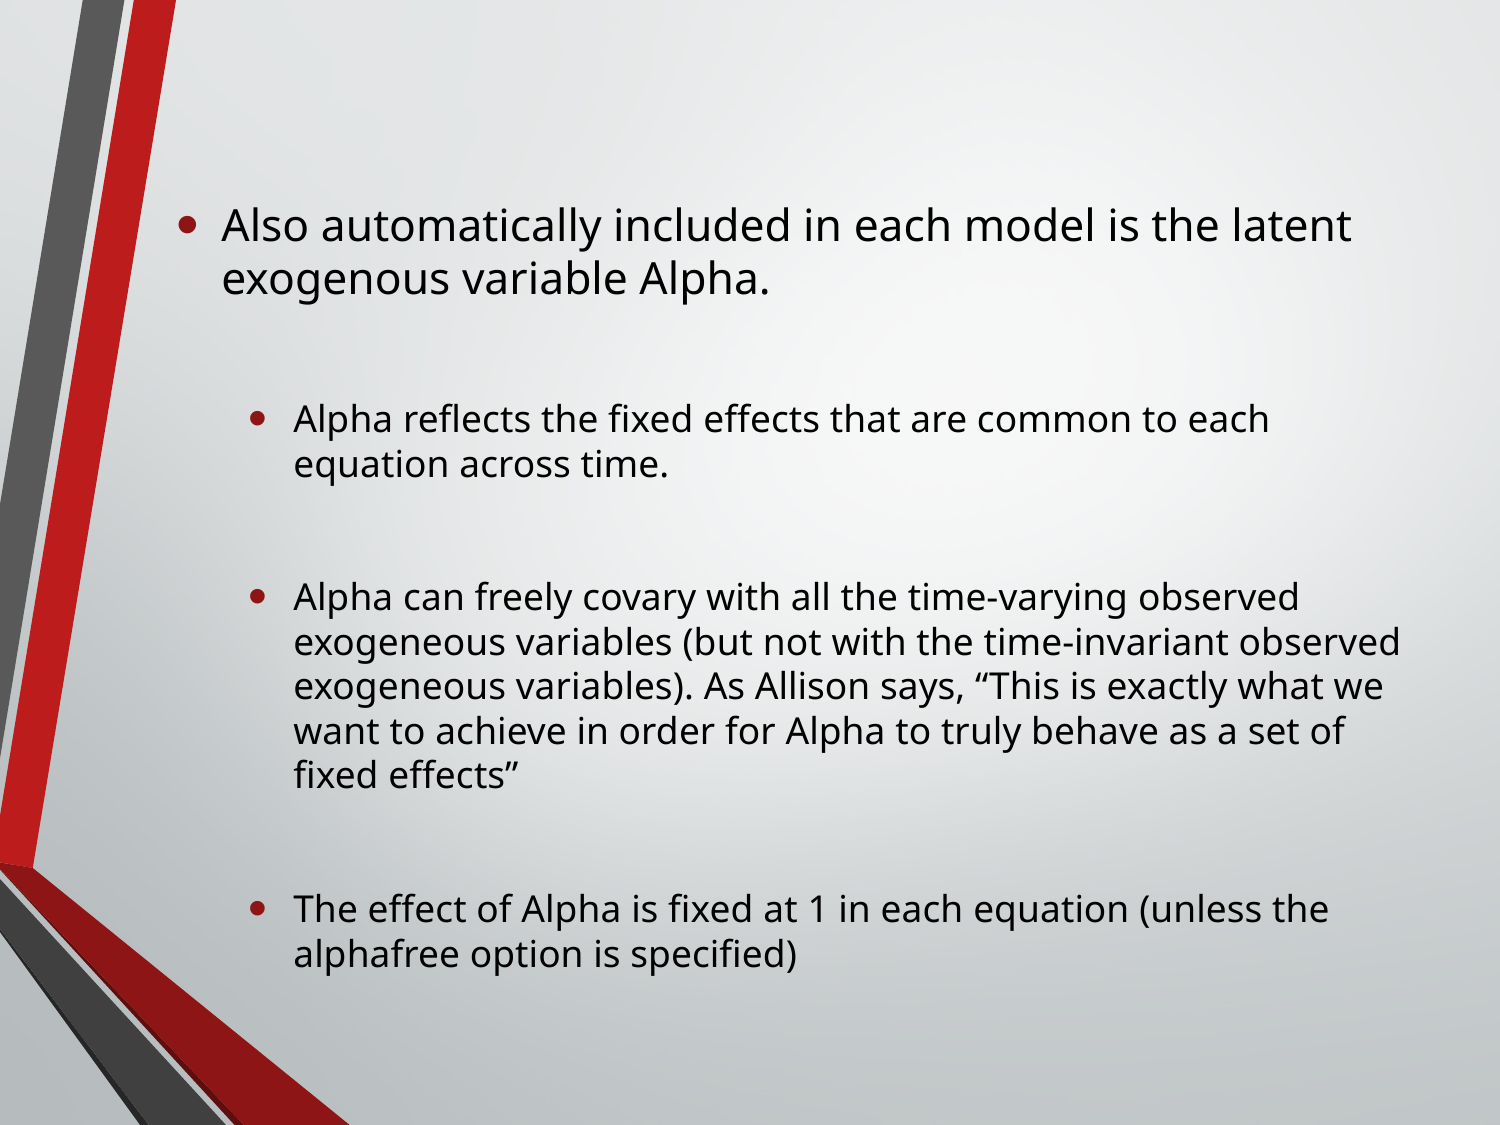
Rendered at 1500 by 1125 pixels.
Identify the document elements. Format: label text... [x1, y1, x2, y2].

list Also automatically included in each model is the latent exogenous variable Alpha. Alpha reflects the fixed effects that are common to each equation across time. Alpha can freely covary with all the time-varying observed exogeneous variables (but not with the time-invariant observed exogeneous variables). As Allison says, “This is exactly what we want to achieve in order for Alpha to truly behave as a set of fixed effects” The effect of Alpha is fixed at 1 in each equation (unless the alphafree option is specified) [161, 187, 1425, 985]
